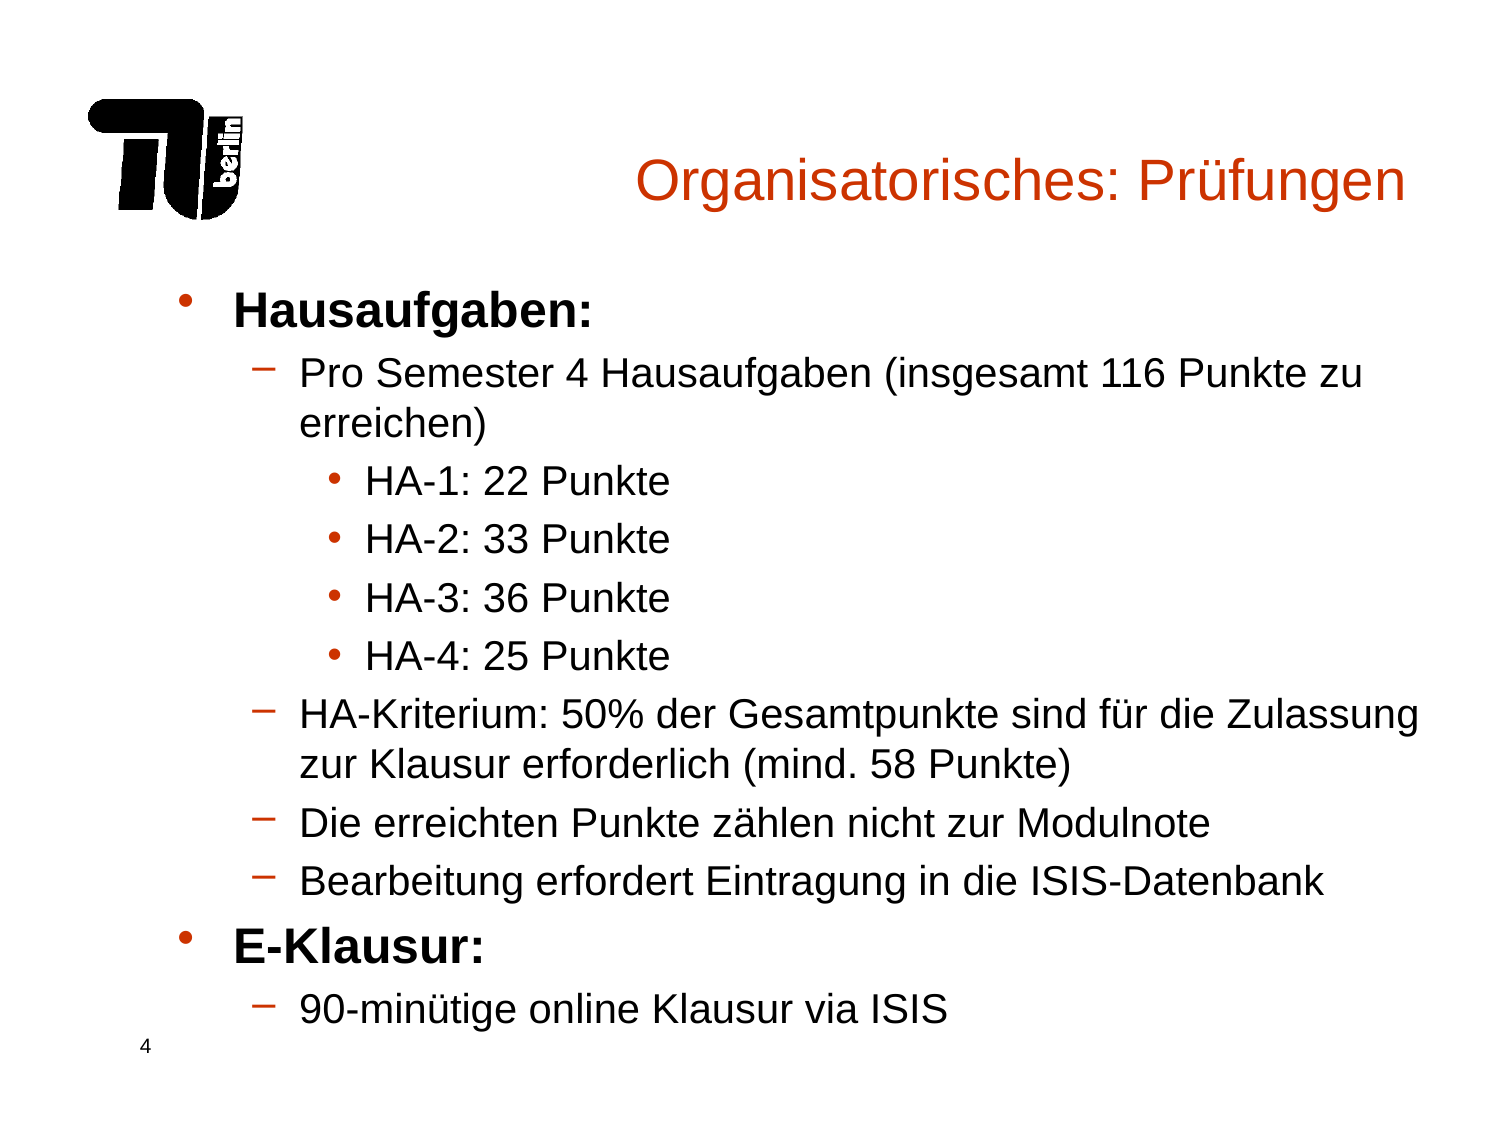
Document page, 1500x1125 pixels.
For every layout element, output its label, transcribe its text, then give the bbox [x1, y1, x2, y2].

picture [88, 99, 243, 220]
title Organisatorisches: Prüfungen [312, 62, 1424, 220]
list Hausaufgaben: Pro Semester 4 Hausaufgaben (insgesamt 116 Punkte zu erreichen) HA-1: 22 Punkte HA-2: 33 Punkte HA-3: 36 Punkte HA-4: 25 Punkte HA-Kriterium: 50% der Gesamtpunkte sind für die Zulassung zur Klausur erforderlich (mind. 58 Punkte) Die erreichten Punkte zählen nicht zur Modulnote Bearbeitung erfordert Eintragung in die ISIS-Datenbank E-Klausur: 90-minütige online Klausur via ISIS [162, 269, 1444, 945]
